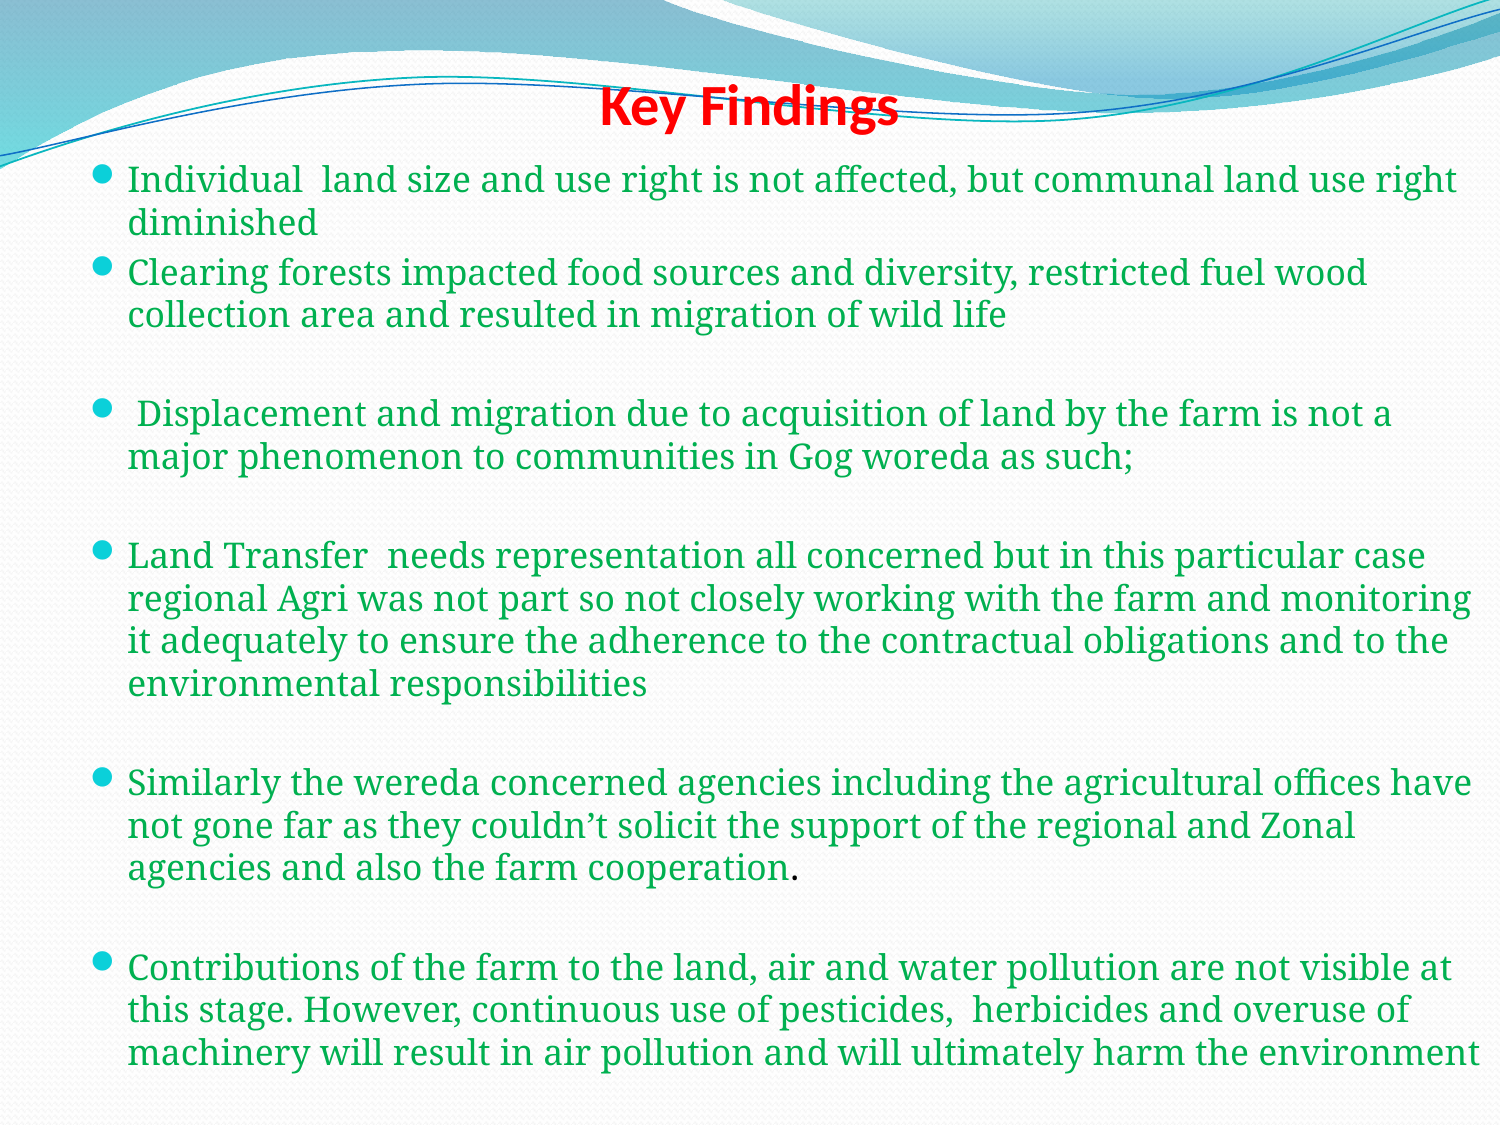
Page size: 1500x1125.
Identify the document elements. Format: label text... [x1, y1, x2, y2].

title Key Findings [75, 45, 1425, 138]
list Individual land size and use right is not affected, but communal land use right diminished Clearing forests impacted food sources and diversity, restricted fuel wood collection area and resulted in migration of wild life Displacement and migration due to acquisition of land by the farm is not a major phenomenon to communities in Gog woreda as such; Land Transfer needs representation all concerned but in this particular case regional Agri was not part so not closely working with the farm and monitoring it adequately to ensure the adherence to the contractual obligations and to the environmental responsibilities Similarly the wereda concerned agencies including the agricultural offices have not gone far as they couldn’t solicit the support of the regional and Zonal agencies and also the farm cooperation. Contributions of the farm to the land, air and water pollution are not visible at this stage. However, continuous use of pesticides, herbicides and overuse of machinery will result in air pollution and will ultimately harm the environment [75, 149, 1500, 1125]
